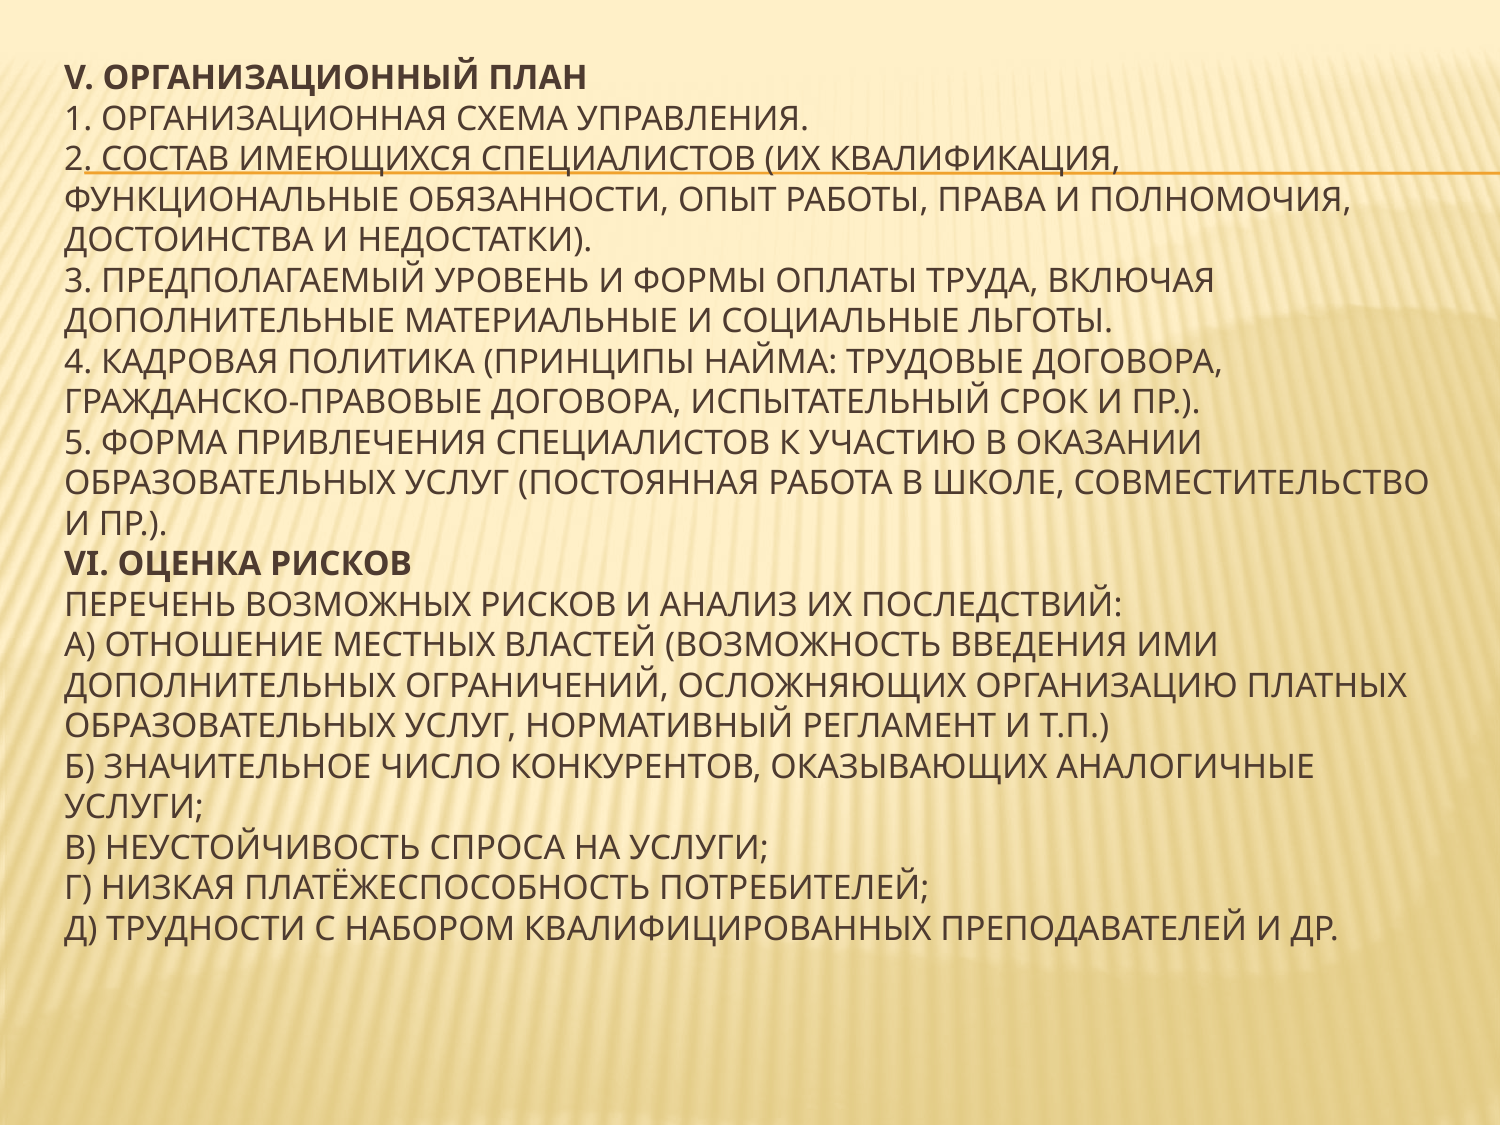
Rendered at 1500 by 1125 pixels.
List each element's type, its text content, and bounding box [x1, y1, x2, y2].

title V. Организационный план 1. Организационная схема управления. 2. Состав имеющихся специалистов (их квалификация, функциональные обязанности, опыт работы, права и полномочия, достоинства и недостатки). 3. Предполагаемый уровень и формы оплаты труда, включая дополнительные материальные и социальные льготы. 4. Кадровая политика (принципы найма: трудовые договора, гражданско-правовые договора, испытательный срок и пр.). 5. Форма привлечения специалистов к участию в оказании образовательных услуг (постоянная работа в школе, совместительство и пр.). VI. Оценка рисков Перечень возможных рисков и анализ их последствий: а) отношение местных властей (возможность введения ими дополнительных ограничений, осложняющих организацию платных образовательных услуг, нормативный регламент и т.п.) б) значительное число конкурентов, оказывающих аналогичные услуги; в) неустойчивость спроса на услуги; г) низкая платёжеспособность потребителей; д) трудности с набором квалифицированных преподавателей и др. [49, 42, 1475, 1106]
